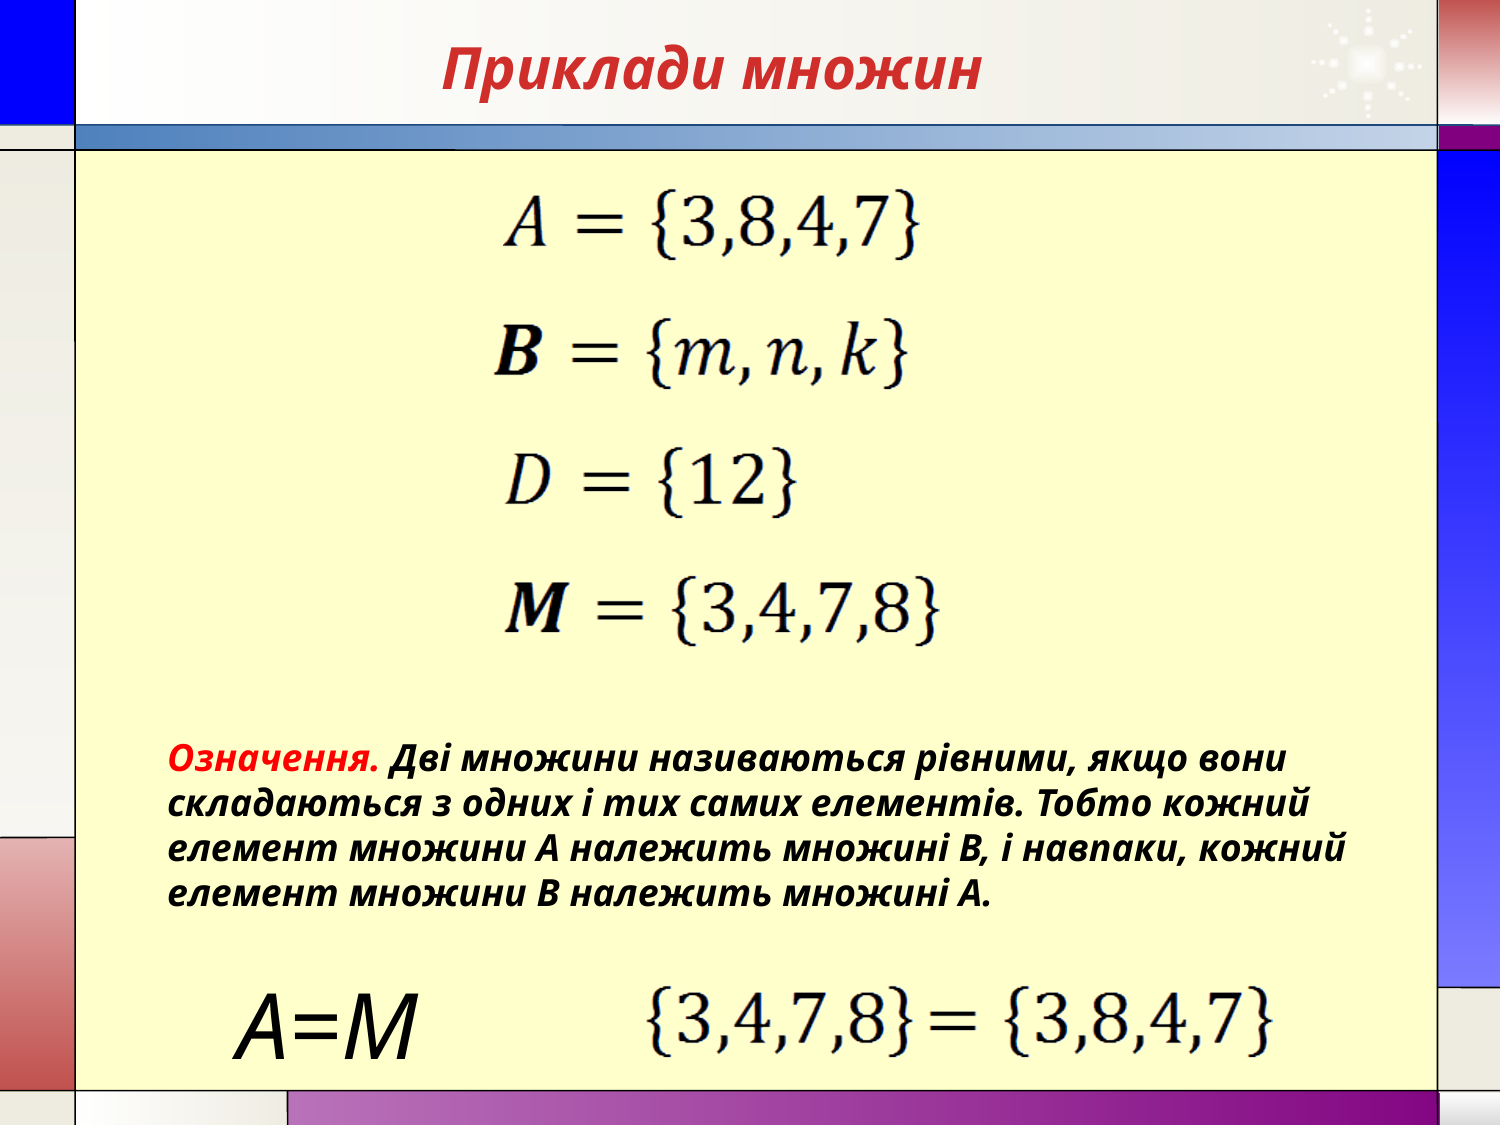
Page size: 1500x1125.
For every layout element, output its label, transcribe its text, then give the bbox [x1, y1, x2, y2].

text_box А=М [222, 960, 504, 1086]
picture [503, 562, 941, 665]
picture [503, 433, 797, 536]
text_box Означення. Дві множини називаються рівними, якщо вони складаються з одних і тих самих елементів. Тобто кожний елемент множини А належить множині В, і навпаки, кожний елемент множини В належить множині А. [152, 726, 1383, 922]
picture [491, 304, 910, 407]
picture [503, 175, 920, 278]
title Приклади множин [162, 19, 1263, 113]
picture [925, 972, 1273, 1075]
picture [644, 972, 916, 1075]
